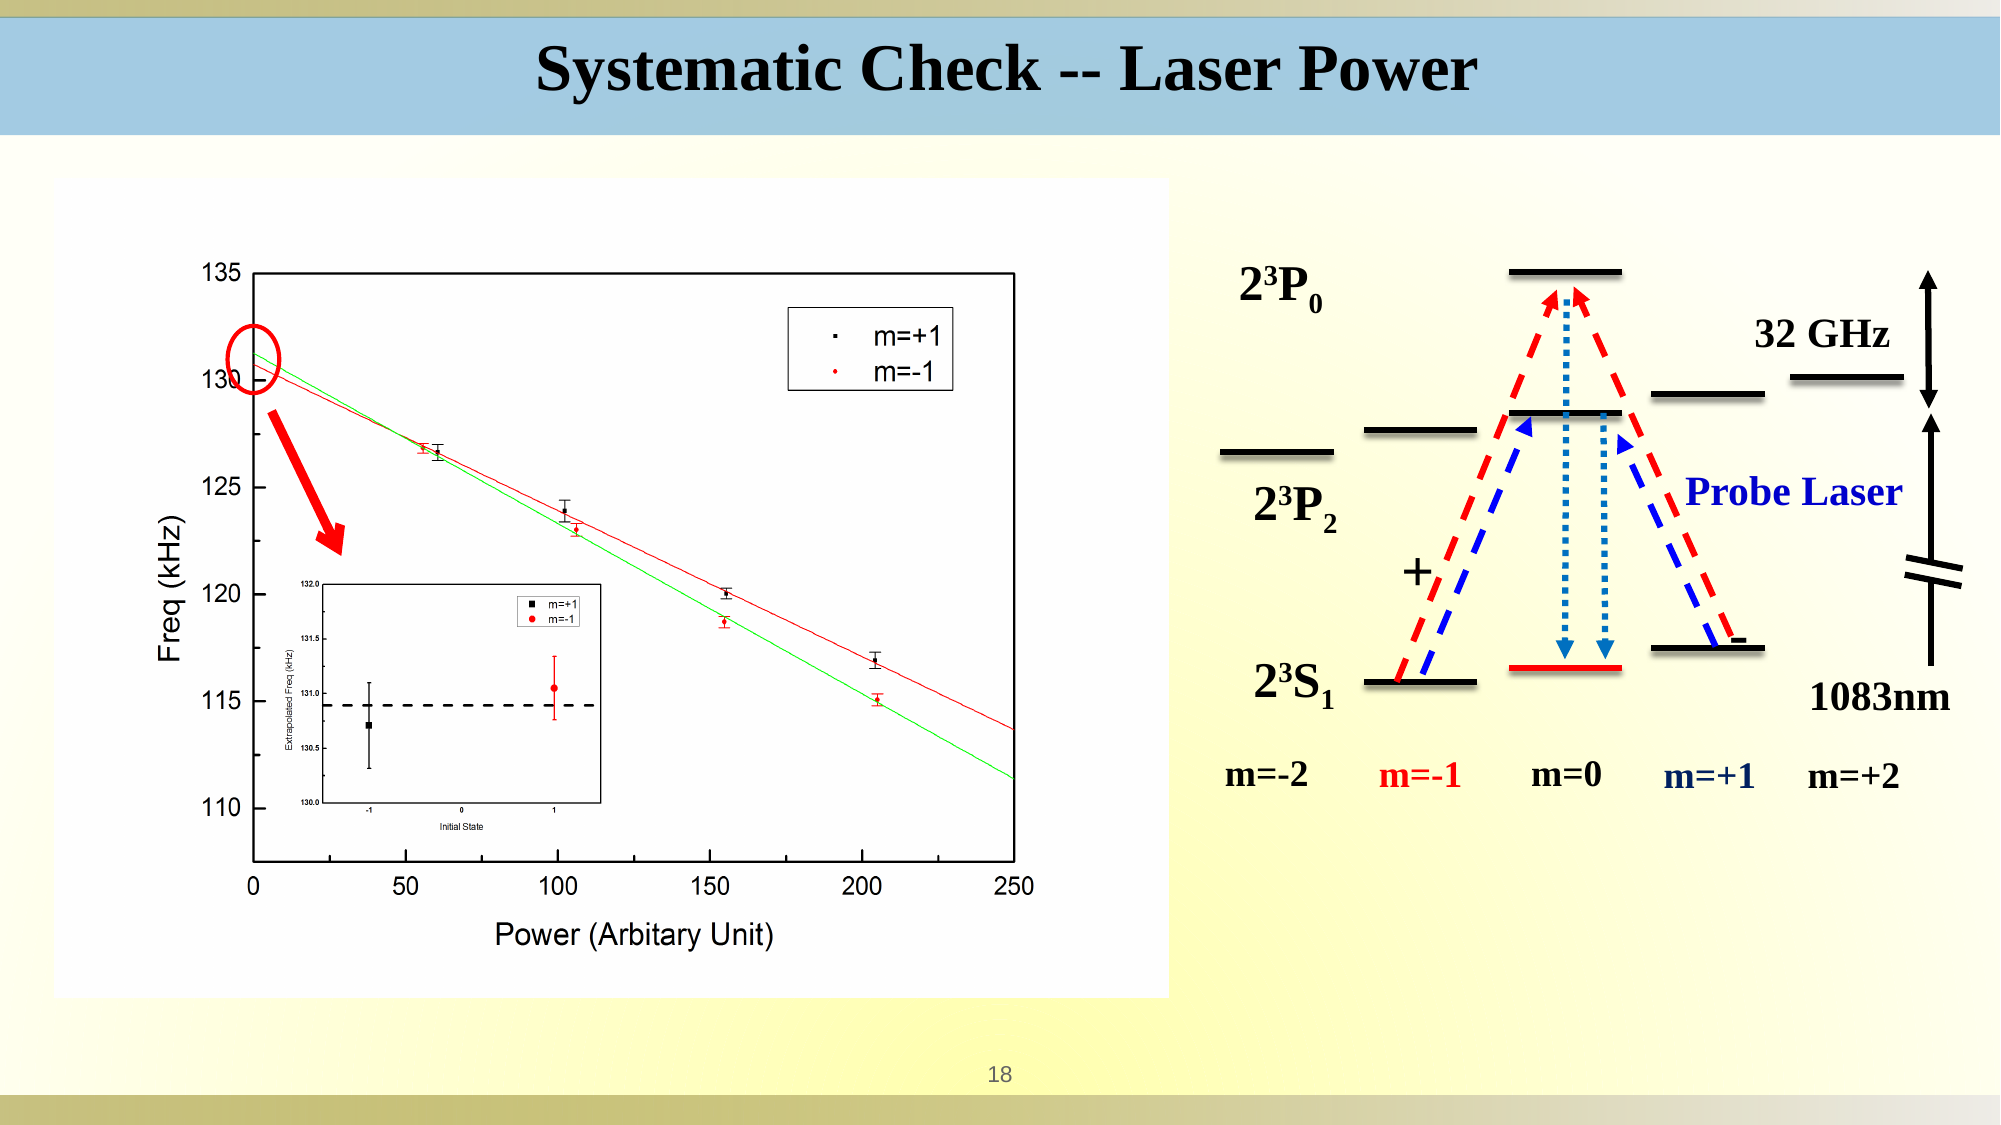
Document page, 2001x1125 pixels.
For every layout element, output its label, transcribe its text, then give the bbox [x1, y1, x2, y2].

text_box 23P0 [1223, 243, 1338, 327]
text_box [1905, 556, 1964, 570]
text_box Systematic Check -- Laser Power [0, 16, 2000, 136]
picture [53, 177, 1170, 999]
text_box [1347, 576, 1607, 600]
text_box 23S1 [1238, 639, 1350, 723]
text_box m=-2 [1199, 741, 1334, 802]
text_box 𝜎+ [1341, 576, 1482, 611]
text_box 𝜎- [1714, 550, 1801, 674]
text_box 1083nm [1794, 660, 1966, 726]
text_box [1904, 574, 1962, 587]
text_box 23P2 [1238, 465, 1275, 547]
text_box Probe Laser [1832, 456, 1919, 521]
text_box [1611, 550, 1774, 590]
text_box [1602, 609, 1606, 660]
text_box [1571, 382, 1828, 541]
text_box 32 GHz [1739, 298, 1906, 364]
text_box m=-1 [1353, 742, 1488, 803]
text_box m=+2 [1779, 743, 1929, 803]
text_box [233, 448, 380, 519]
text_box m=+1 [1633, 743, 1786, 804]
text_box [1477, 382, 1560, 405]
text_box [1280, 405, 1674, 567]
slide_number 18 [900, 1050, 1100, 1097]
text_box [1564, 298, 1568, 405]
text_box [1564, 609, 1568, 660]
text_box m=0 [1499, 741, 1634, 801]
